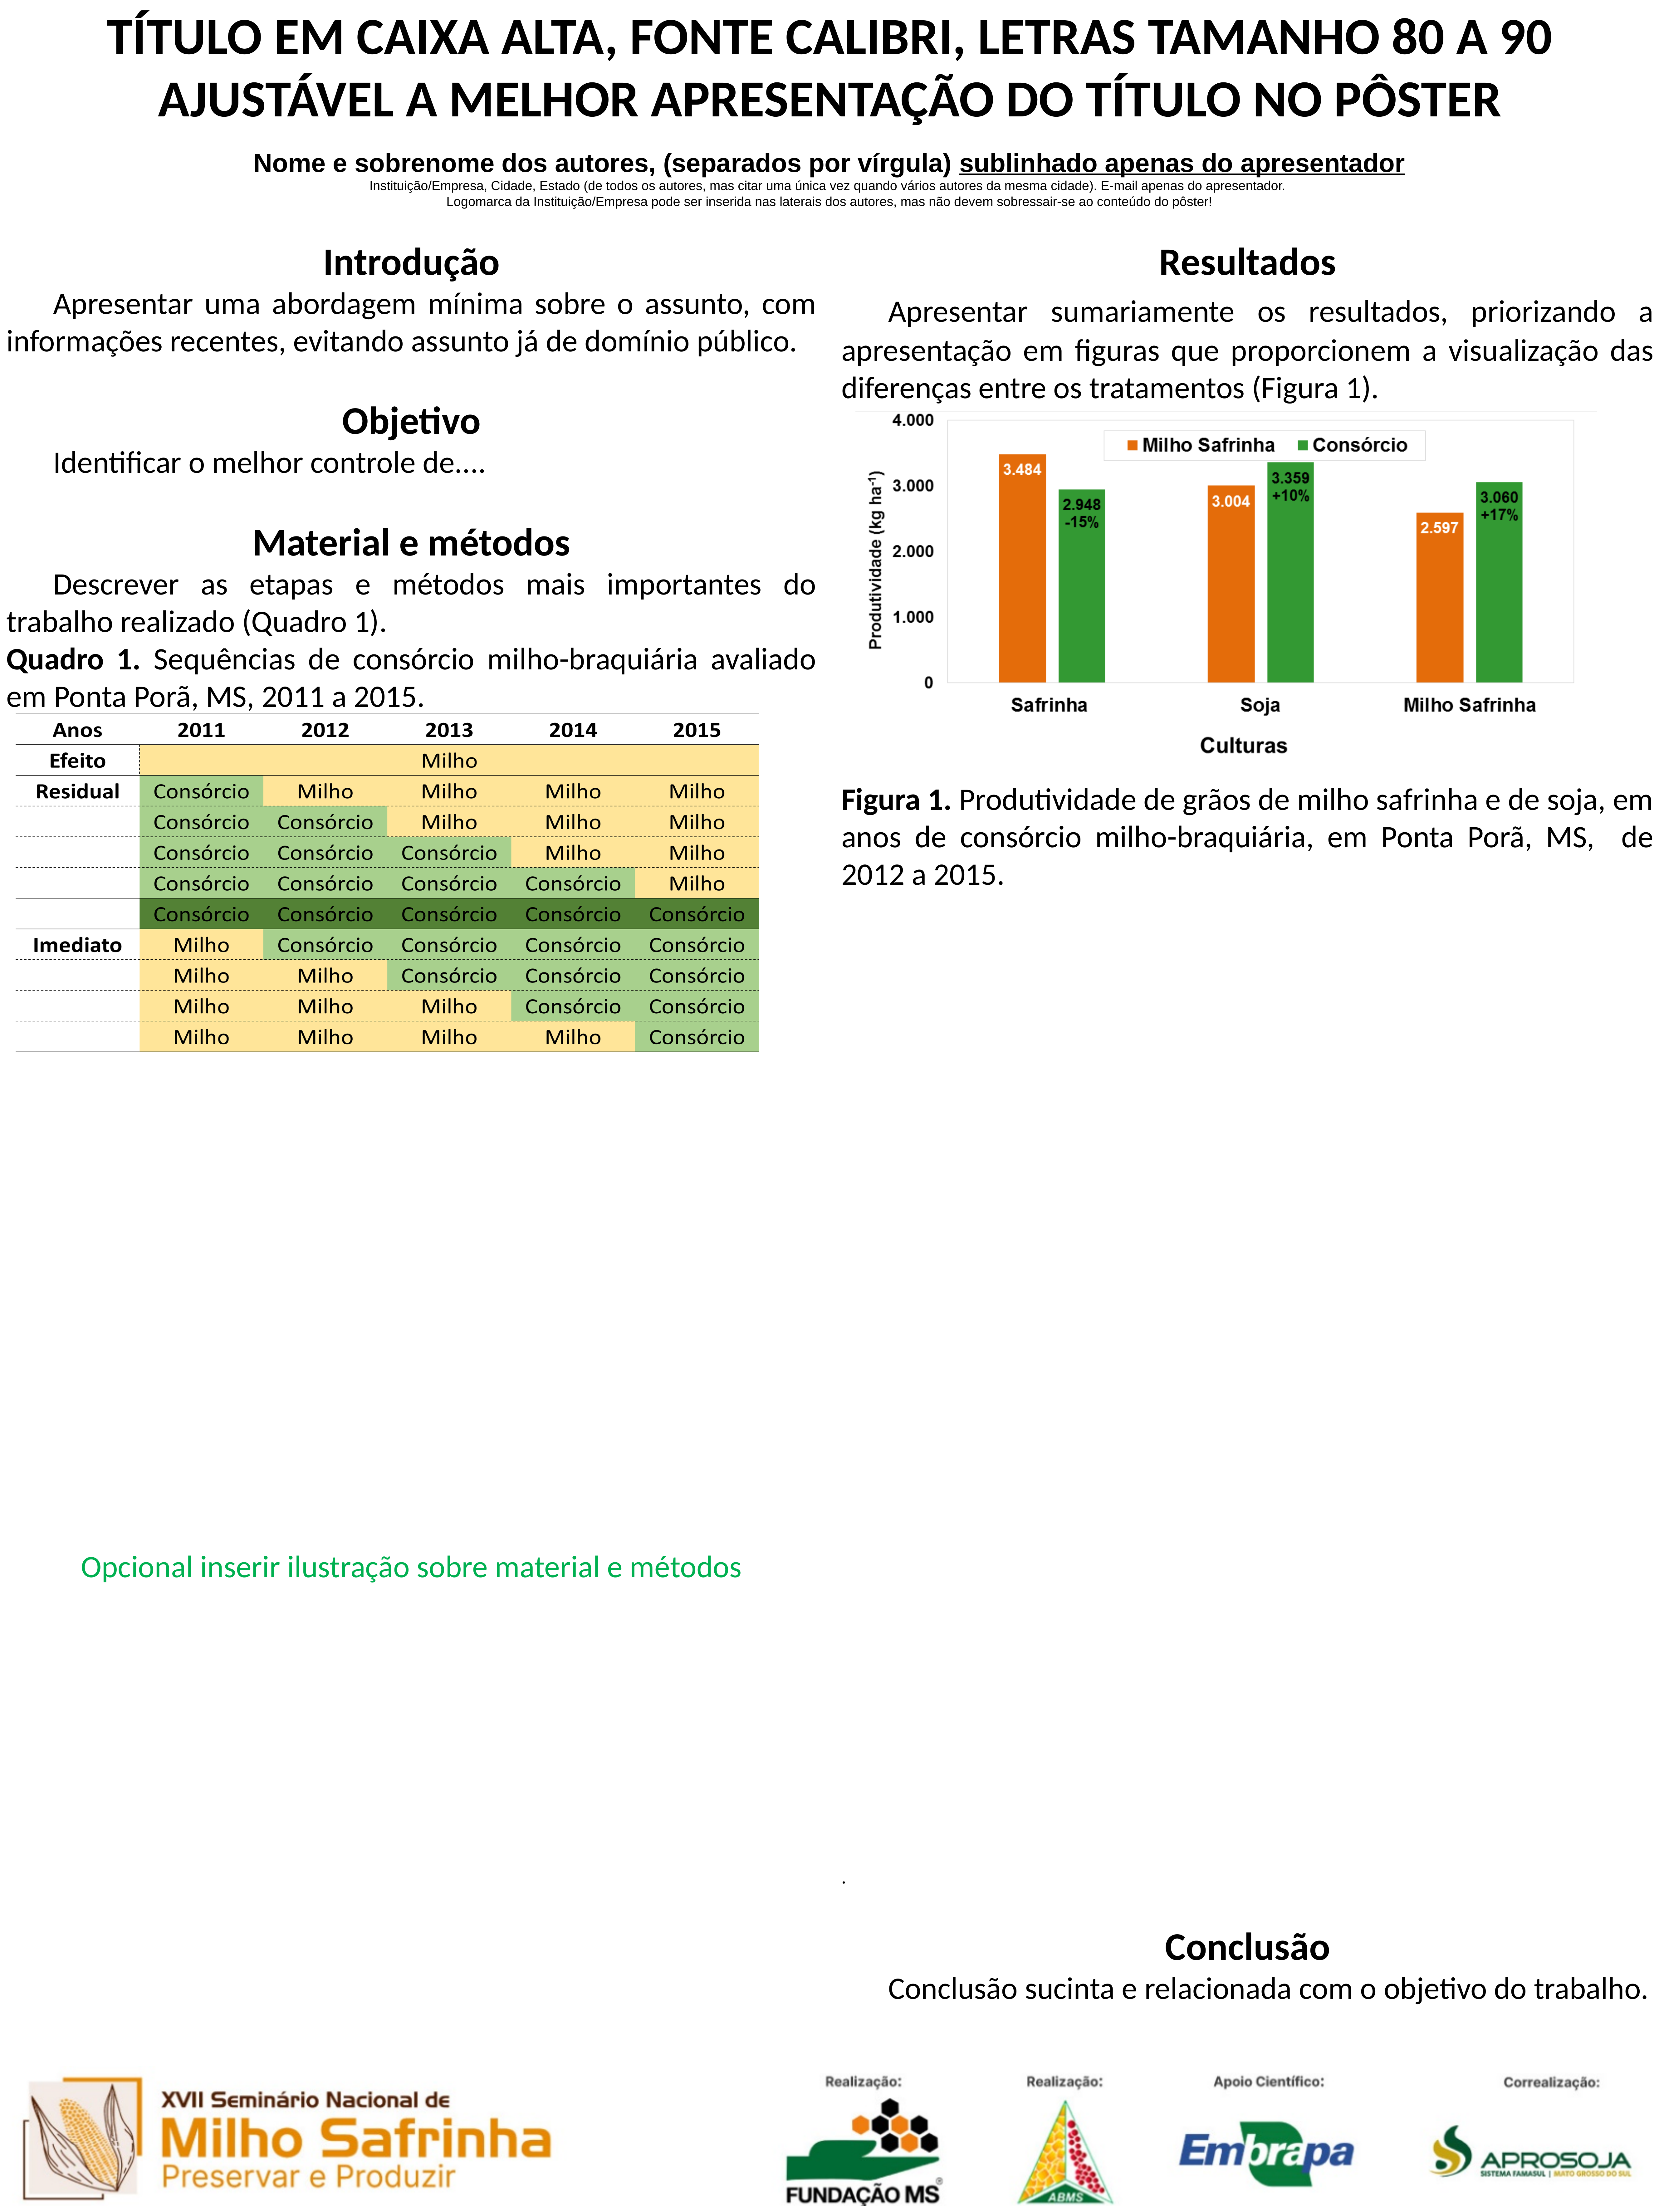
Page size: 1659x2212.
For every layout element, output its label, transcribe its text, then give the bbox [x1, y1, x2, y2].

text_box Introdução Apresentar uma abordagem mínima sobre o assunto, com informações recentes, evitando assunto já de domínio público. Objetivo Identificar o melhor controle de.... Material e métodos Descrever as etapas e métodos mais importantes do trabalho realizado (Quadro 1). Quadro 1. Sequências de consórcio milho-braquiária avaliado em Ponta Porã, MS, 2011 a 2015. Opcional inserir ilustração sobre material e métodos [2, 233, 821, 1586]
picture [855, 411, 1597, 760]
picture [2, 2066, 1650, 2206]
text_box Resultados Apresentar sumariamente os resultados, priorizando a apresentação em figuras que proporcionem a visualização das diferenças entre os tratamentos (Figura 1). Figura 1. Produtividade de grãos de milho safrinha e de soja, em anos de consórcio milho-braquiária, em Ponta Porã, MS, de 2012 a 2015. Conclusão Conclusão sucinta e relacionada com o objetivo do trabalho. [837, 233, 1659, 2008]
text_box Nome e sobrenome dos autores, (separados por vírgula) sublinhado apenas do apresentador Instituição/Empresa, Cidade, Estado (de todos os autores, mas citar uma única vez quando vários autores da mesma cidade). E-mail apenas do apresentador. Logomarca da Instituição/Empresa pode ser inserida nas laterais dos autores, mas não devem sobressair-se ao conteúdo do pôster! [0, 144, 1659, 211]
text_box TÍTULO EM CAIXA ALTA, FONTE CALIBRI, LETRAS TAMANHO 80 A 90 AJUSTÁVEL A MELHOR APRESENTAÇÃO DO TÍTULO NO PÔSTER [2, 0, 1659, 129]
picture [16, 709, 760, 1063]
